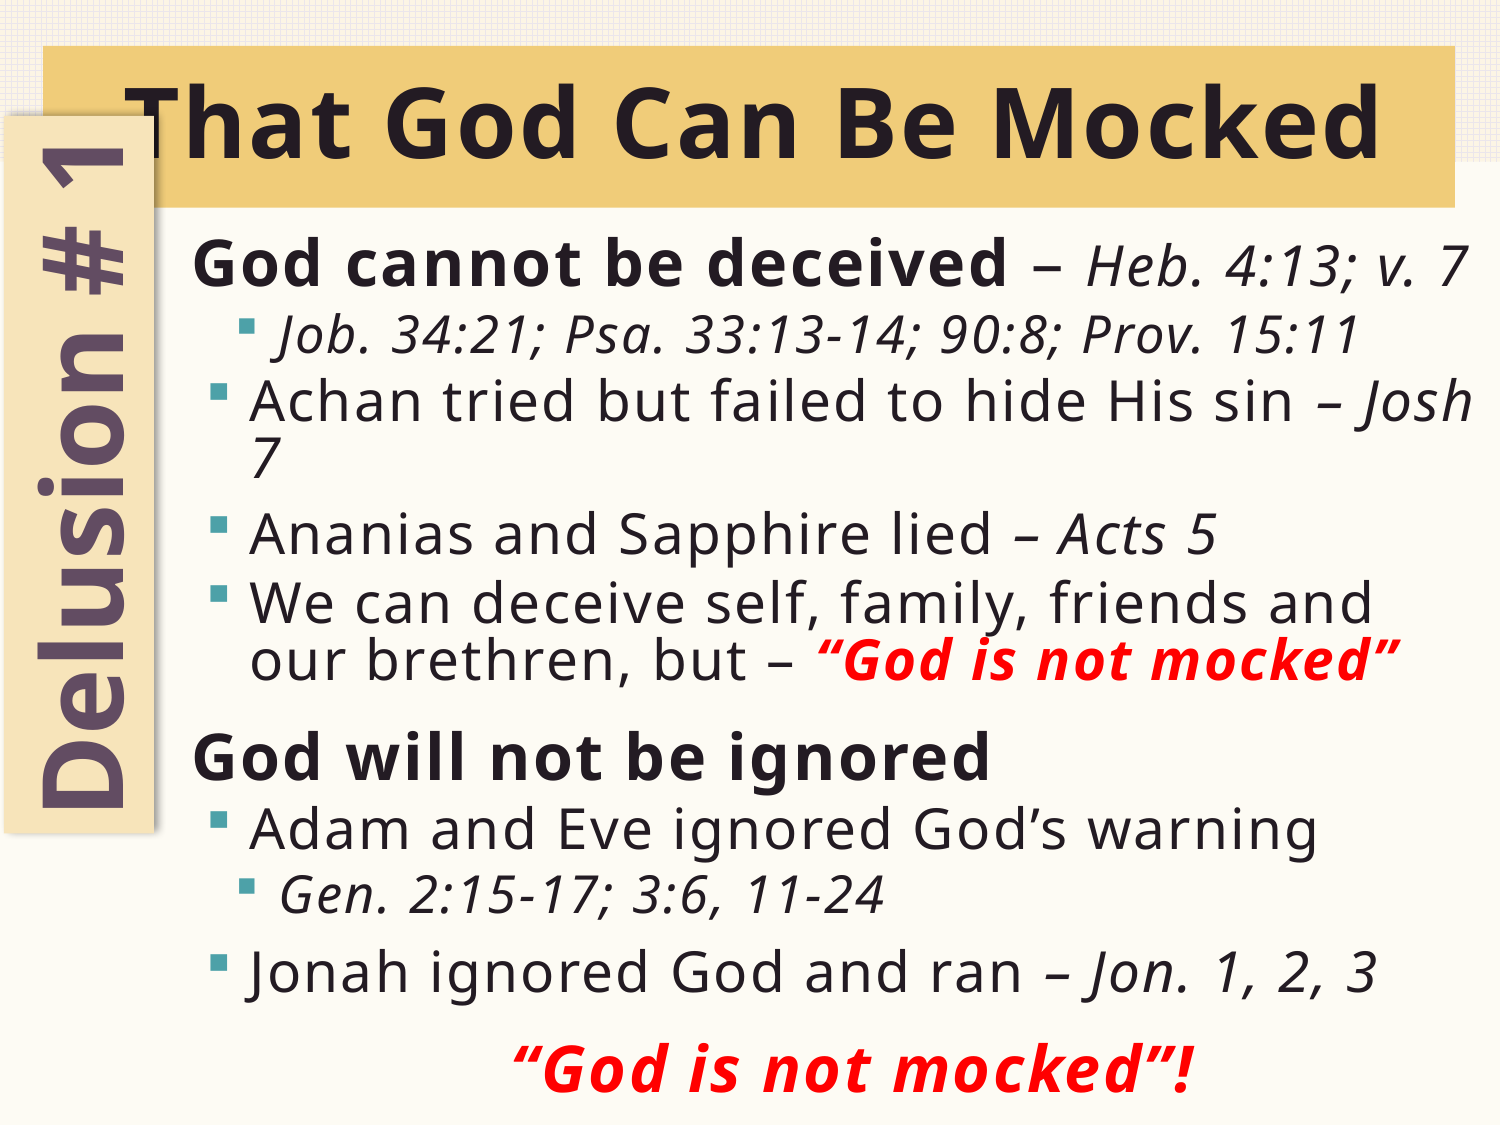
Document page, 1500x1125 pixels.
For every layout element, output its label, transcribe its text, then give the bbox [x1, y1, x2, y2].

text_box Delusion # 1 [3, 115, 154, 834]
list God cannot be deceived – Heb. 4:13; v. 7 Job. 34:21; Psa. 33:13-14; 90:8; Prov. 15:11 Achan tried but failed to hide His sin – Josh 7 Ananias and Sapphire lied – Acts 5 We can deceive self, family, friends and our brethren, but – “God is not mocked” God will not be ignored Adam and Eve ignored God’s warning Gen. 2:15-17; 3:6, 11-24 Jonah ignored God and ran – Jon. 1, 2, 3 “God is not mocked”! [176, 227, 1498, 1125]
title That God Can Be Mocked [35, 79, 1421, 176]
